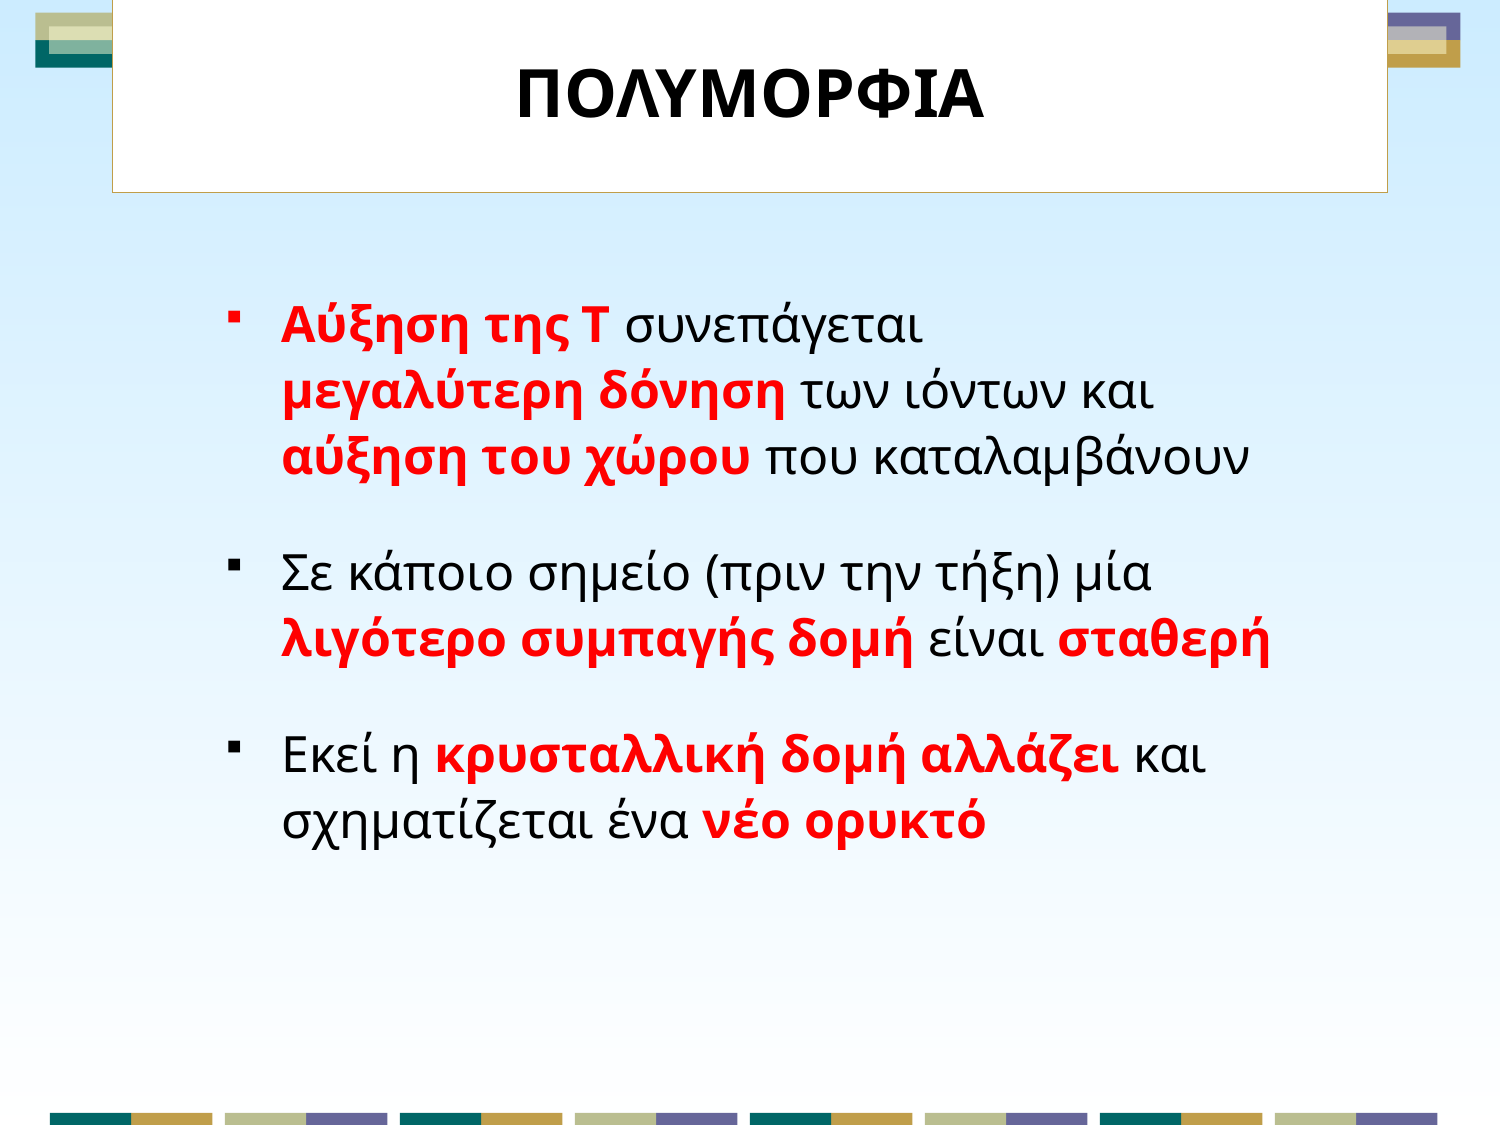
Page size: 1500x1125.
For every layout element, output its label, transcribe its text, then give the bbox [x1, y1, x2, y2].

text_box Αύξηση της Τ συνεπάγεται μεγαλύτερη δόνηση των ιόντων και αύξηση του χώρου που καταλαμβάνουν Σε κάποιο σημείο (πριν την τήξη) μία λιγότερο συμπαγής δομή είναι σταθερή Εκεί η κρυσταλλική δομή αλλάζει και σχηματίζεται ένα νέο ορυκτό [210, 278, 1288, 856]
title ΠΟΛΥΜΟΡΦΙΑ [112, 0, 1388, 193]
